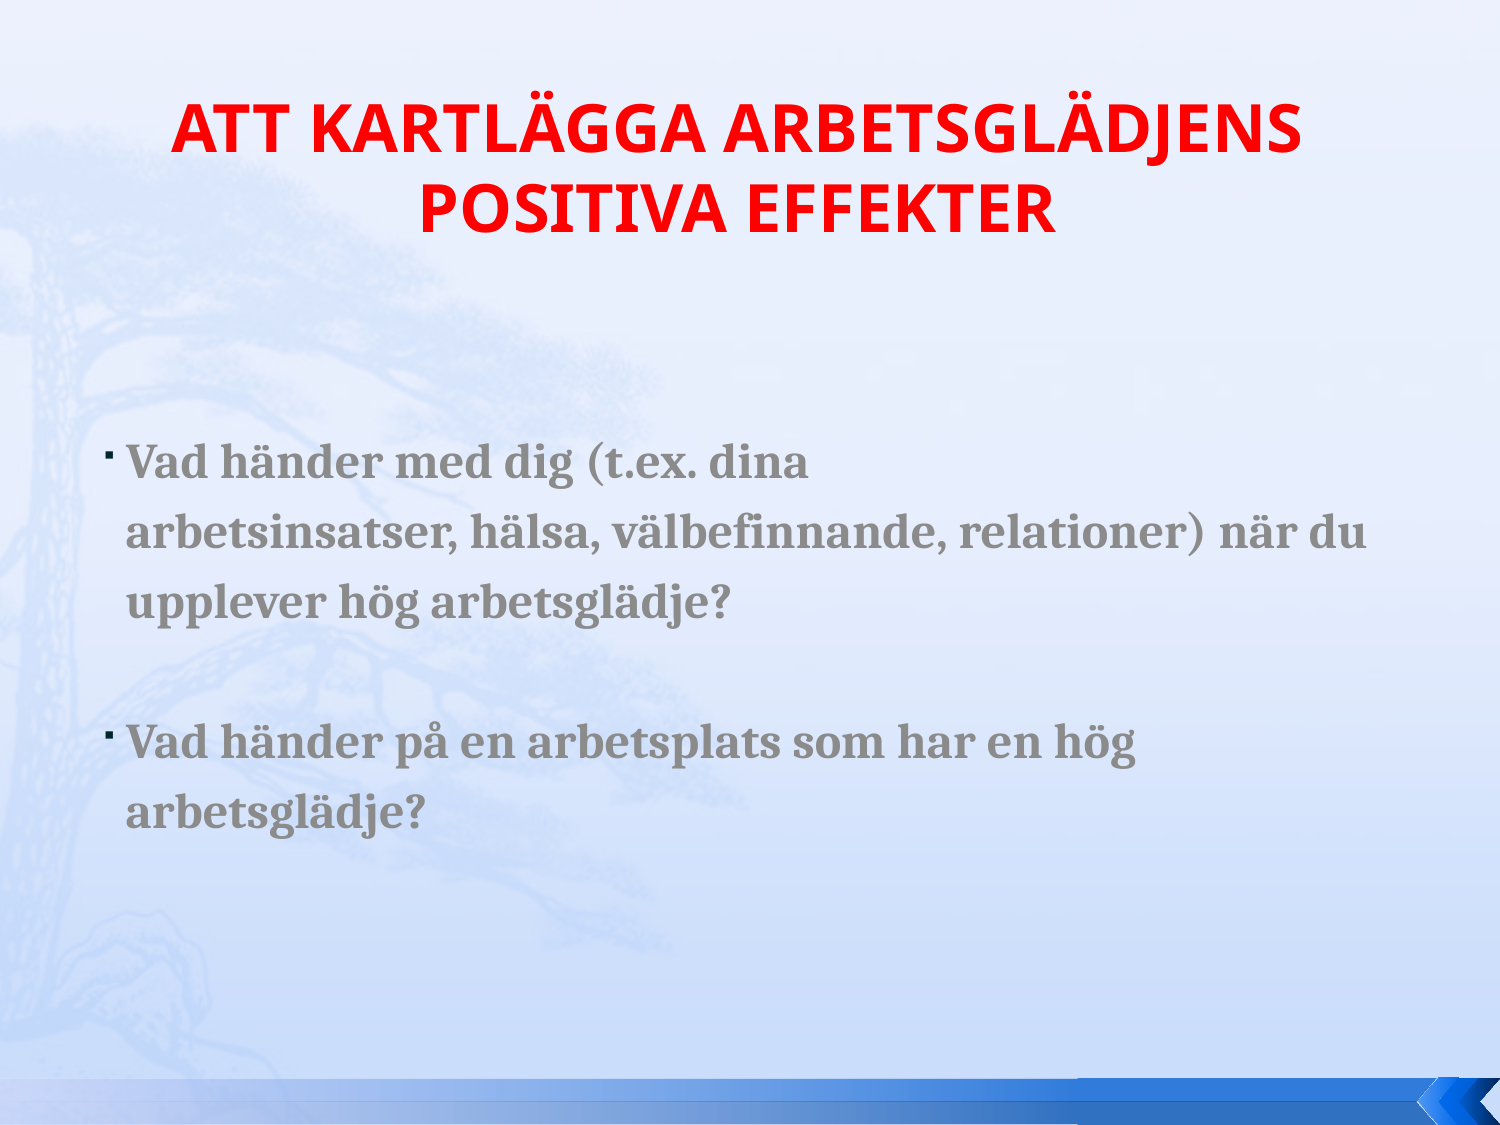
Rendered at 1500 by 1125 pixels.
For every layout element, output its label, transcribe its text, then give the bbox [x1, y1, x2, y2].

subtitle Vad händer med dig (t.ex. dina arbetsinsatser, hälsa, välbefinnande, relationer) när du upplever hög arbetsglädje? Vad händer på en arbetsplats som har en hög arbetsglädje? [88, 420, 1448, 926]
title ATT KARTLÄGGA ARBETSGLÄDJENS POSITIVA EFFEKTER [100, 0, 1376, 331]
